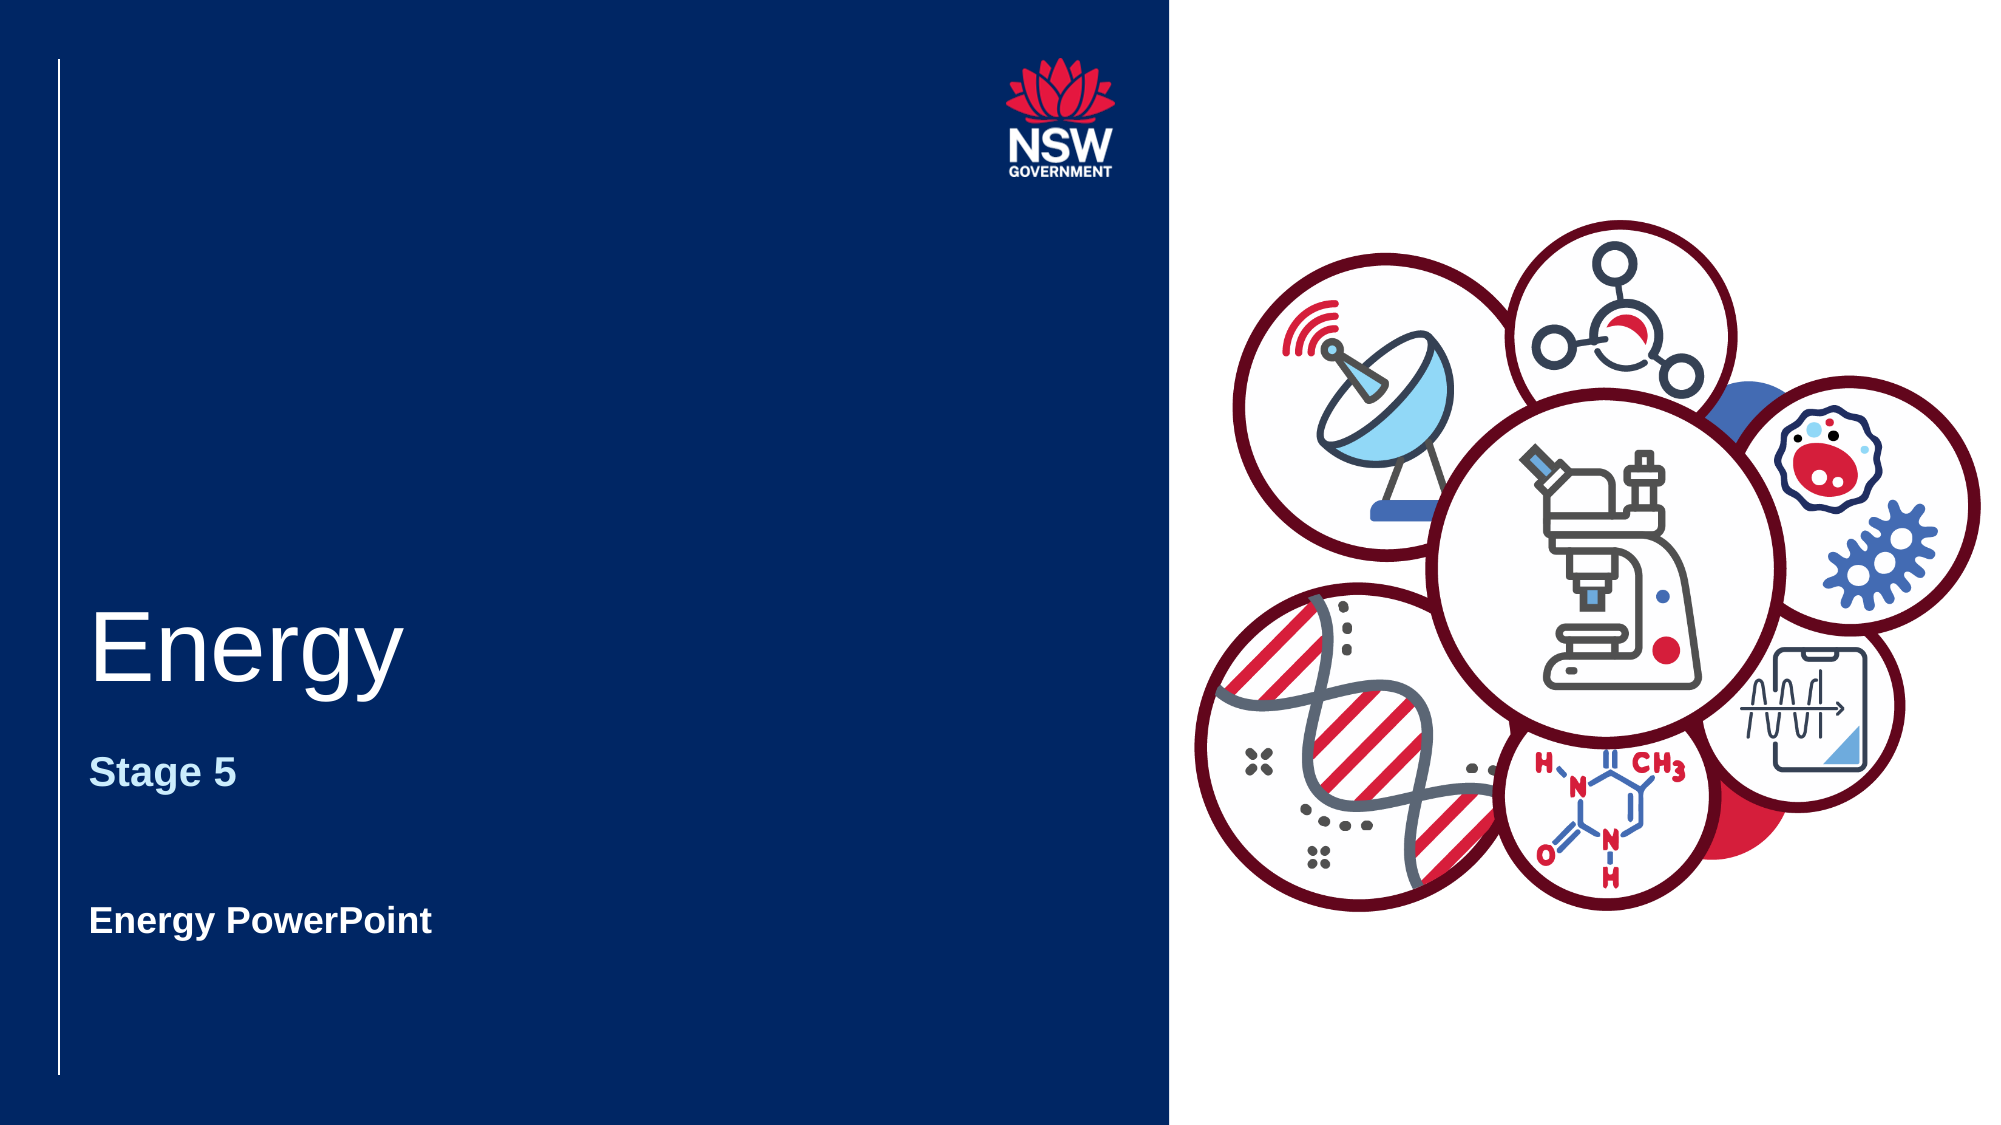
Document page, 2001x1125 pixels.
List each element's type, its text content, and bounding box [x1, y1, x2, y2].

title Energy [88, 367, 1115, 702]
list Energy PowerPoint [88, 874, 1115, 1004]
list Stage 5 [88, 719, 1115, 790]
picture [1164, 204, 1987, 921]
picture [1006, 58, 1115, 177]
